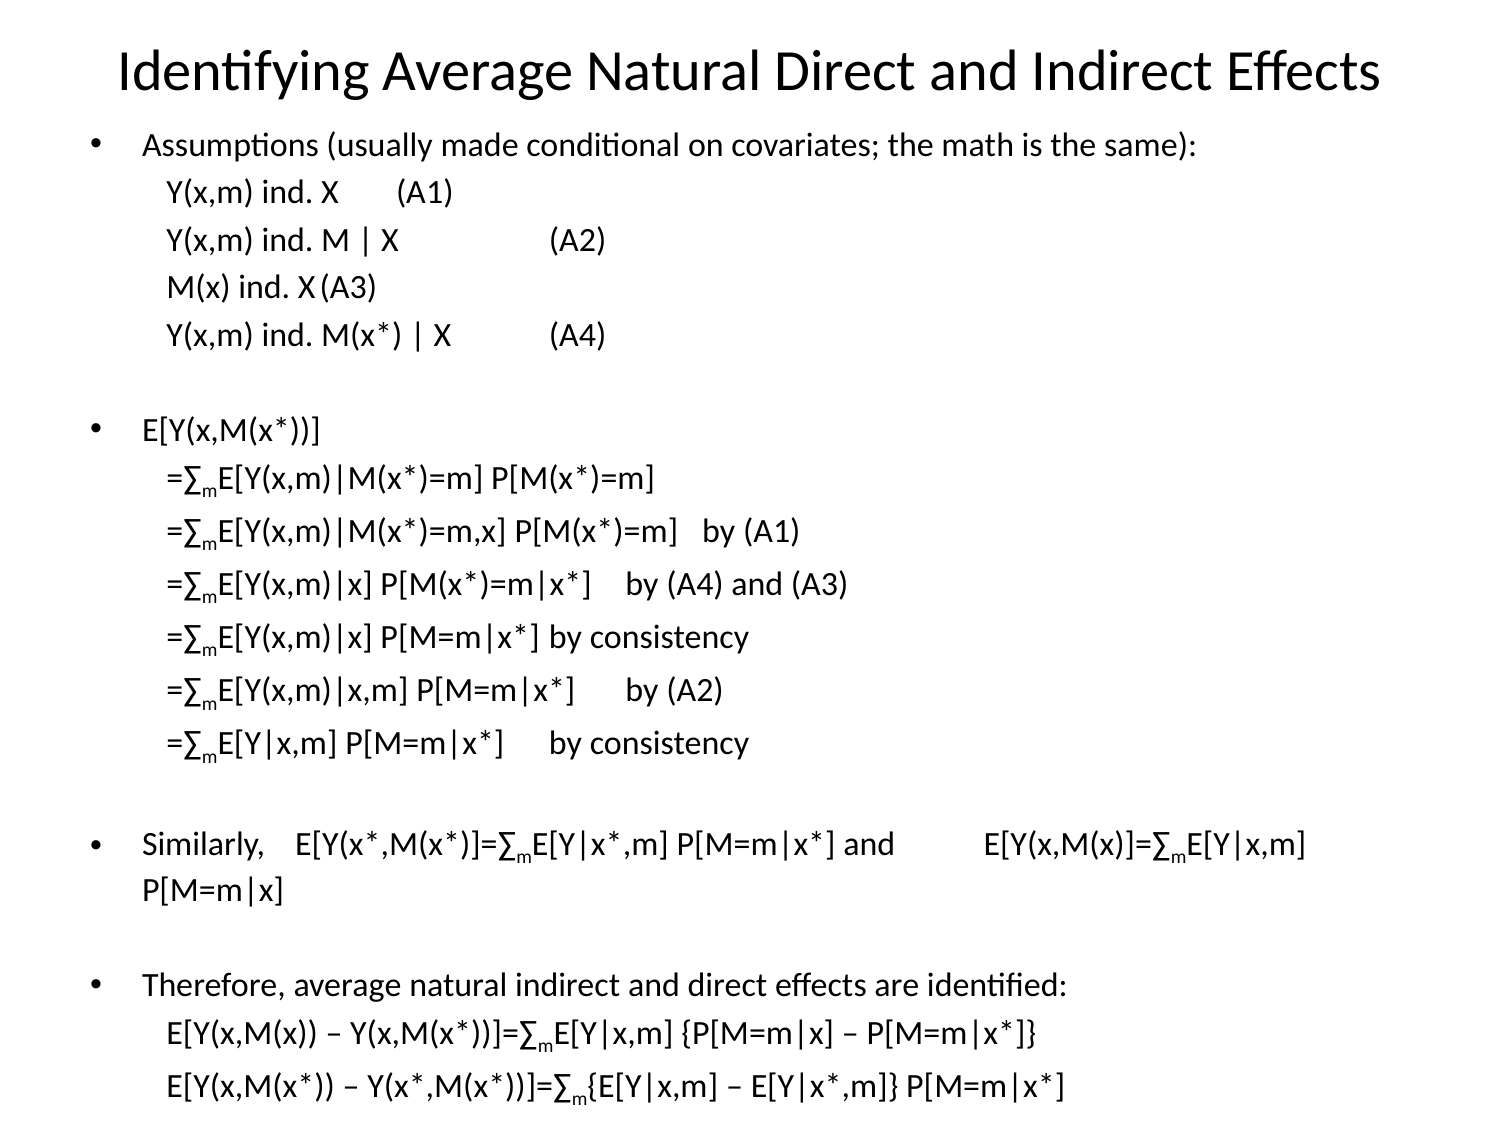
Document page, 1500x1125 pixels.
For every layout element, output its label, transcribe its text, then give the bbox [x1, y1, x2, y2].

list Assumptions (usually made conditional on covariates; the math is the same): Y(x,m) ind. X (A1) Y(x,m) ind. M | X (A2) M(x) ind. X (A3) Y(x,m) ind. M(x*) | X (A4) E[Y(x,M(x*))] =∑mE[Y(x,m)|M(x*)=m] P[M(x*)=m] =∑mE[Y(x,m)|M(x*)=m,x] P[M(x*)=m] by (A1) =∑mE[Y(x,m)|x] P[M(x*)=m|x*] by (A4) and (A3) =∑mE[Y(x,m)|x] P[M=m|x*] by consistency =∑mE[Y(x,m)|x,m] P[M=m|x*] by (A2) =∑mE[Y|x,m] P[M=m|x*] by consistency Similarly, E[Y(x*,M(x*)]=∑mE[Y|x*,m] P[M=m|x*] and E[Y(x,M(x)]=∑mE[Y|x,m] P[M=m|x] Therefore, average natural indirect and direct effects are identified: E[Y(x,M(x)) – Y(x,M(x*))]=∑mE[Y|x,m] {P[M=m|x] – P[M=m|x*]} E[Y(x,M(x*)) – Y(x*,M(x*))]=∑m{E[Y|x,m] – E[Y|x*,m]} P[M=m|x*] [75, 114, 1425, 1125]
title Identifying Average Natural Direct and Indirect Effects [75, 8, 1425, 114]
